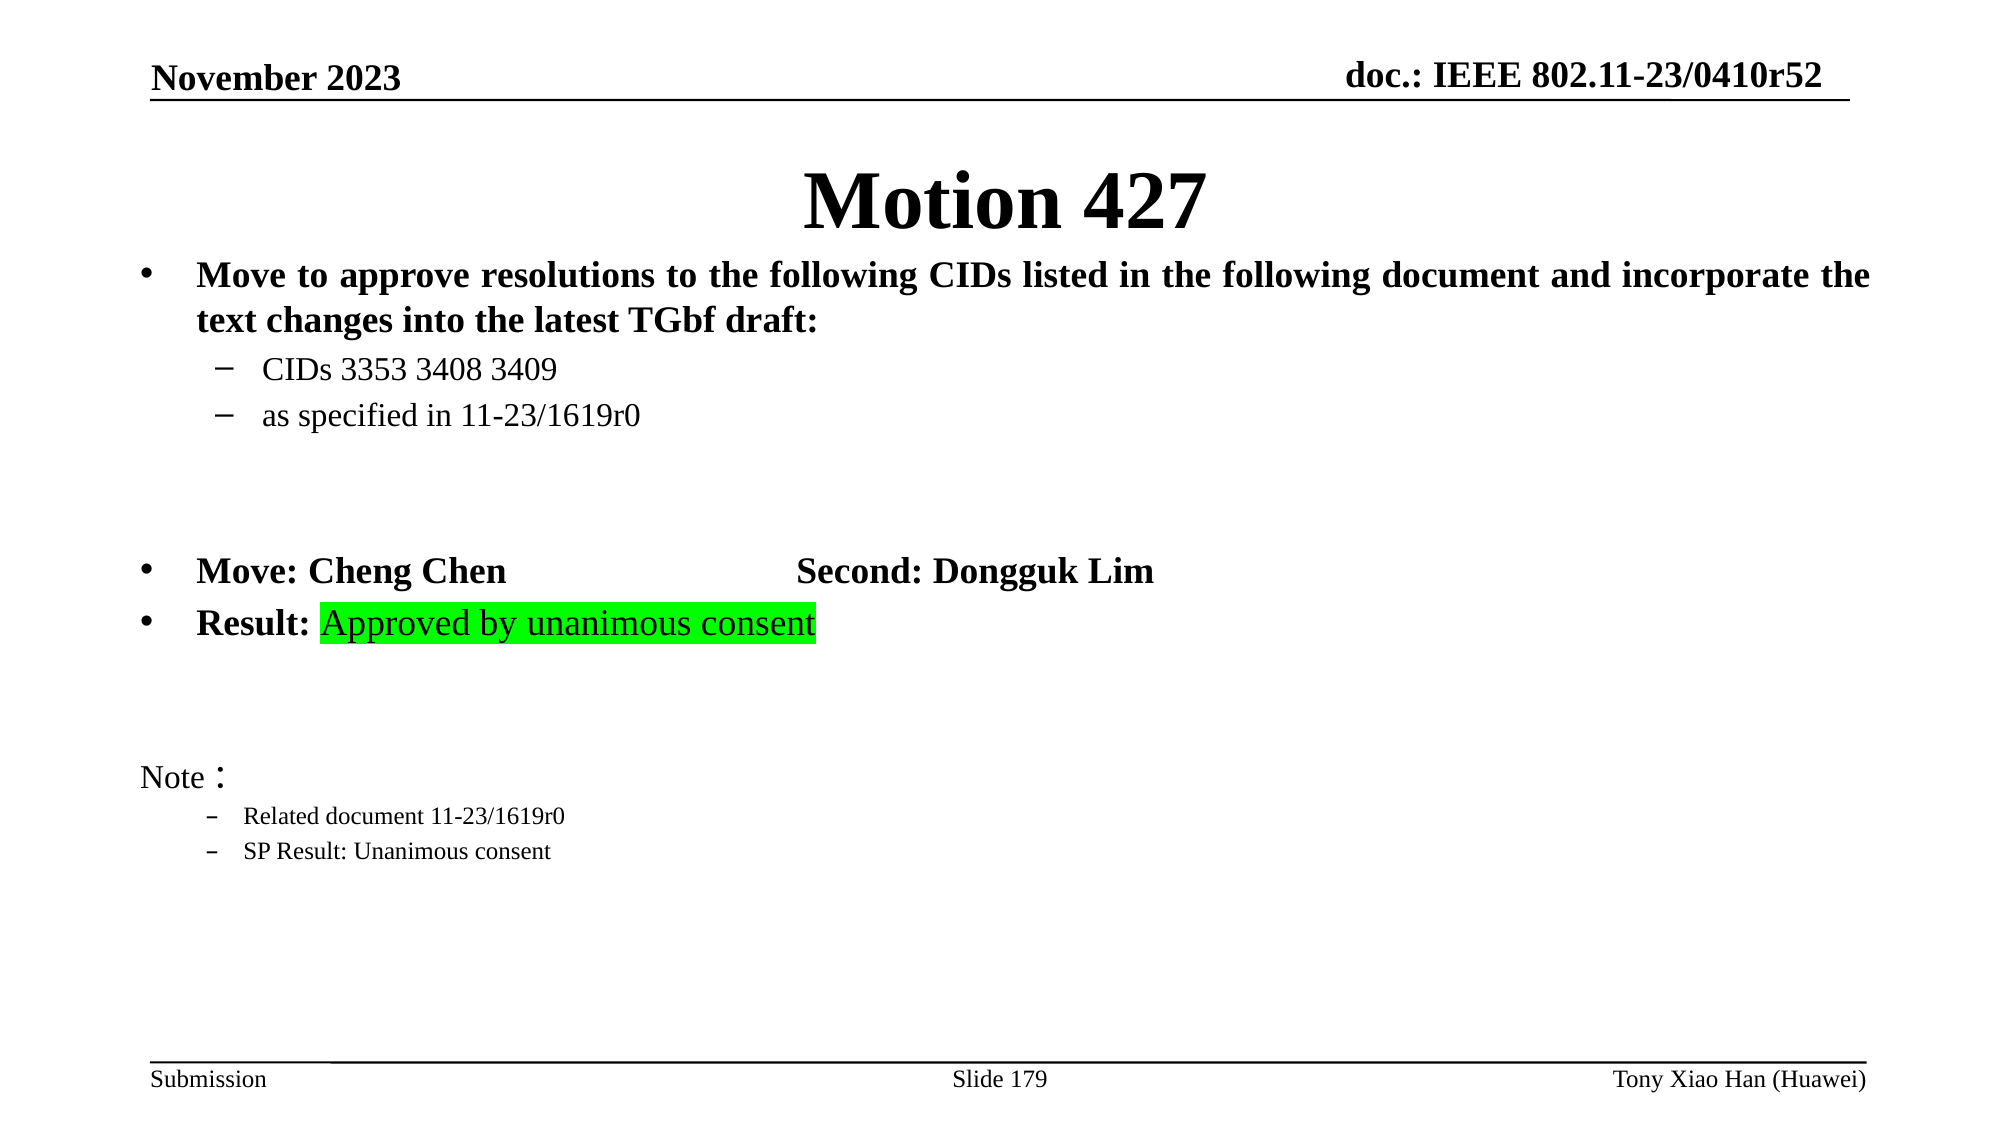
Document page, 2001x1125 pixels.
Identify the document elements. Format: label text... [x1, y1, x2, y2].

text_box Motion 427 [368, 137, 1644, 212]
text_box Move to approve resolutions to the following CIDs listed in the following document and incorporate the text changes into the latest TGbf draft: CIDs 3353 3408 3409 as specified in 11-23/1619r0 Move: Cheng Chen Second: Dongguk Lim Result: Approved by unanimous consent Note： Related document 11-23/1619r0 SP Result: Unanimous consent [125, 212, 1888, 900]
